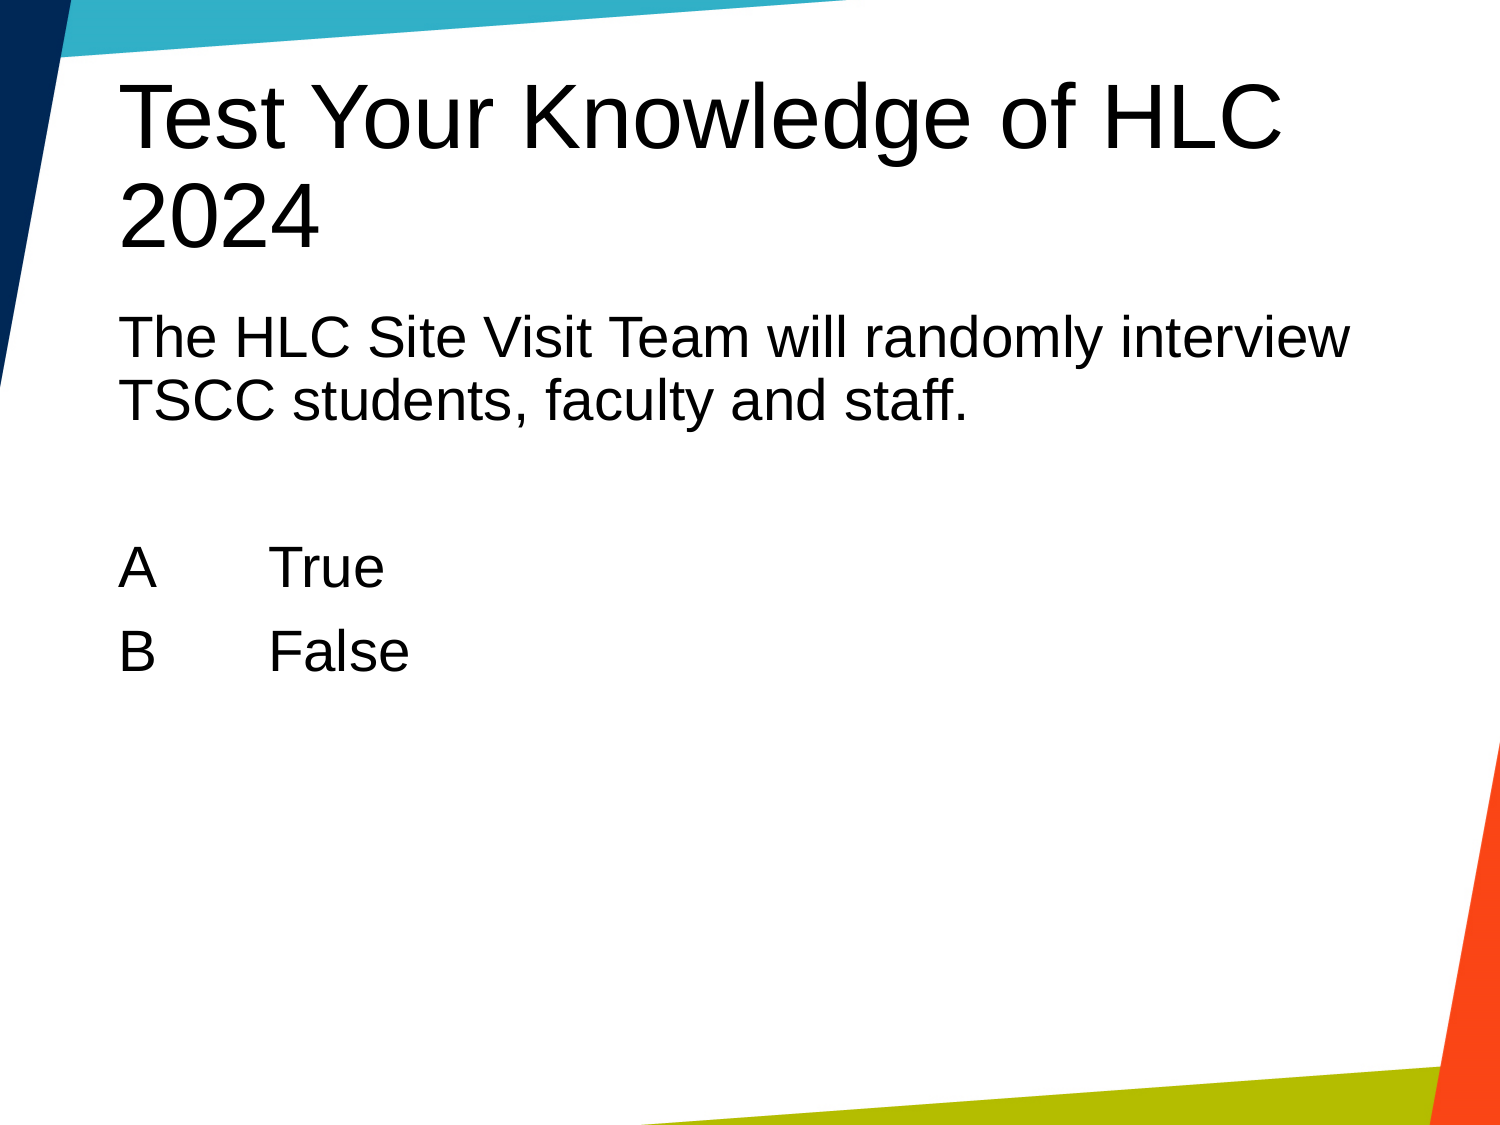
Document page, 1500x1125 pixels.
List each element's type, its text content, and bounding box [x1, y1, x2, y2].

title Test Your Knowledge of HLC 2024 [103, 59, 1397, 278]
picture [0, 0, 1500, 1125]
list The HLC Site Visit Team will randomly interview TSCC students, faculty and staff. A True B False [103, 299, 1397, 1014]
